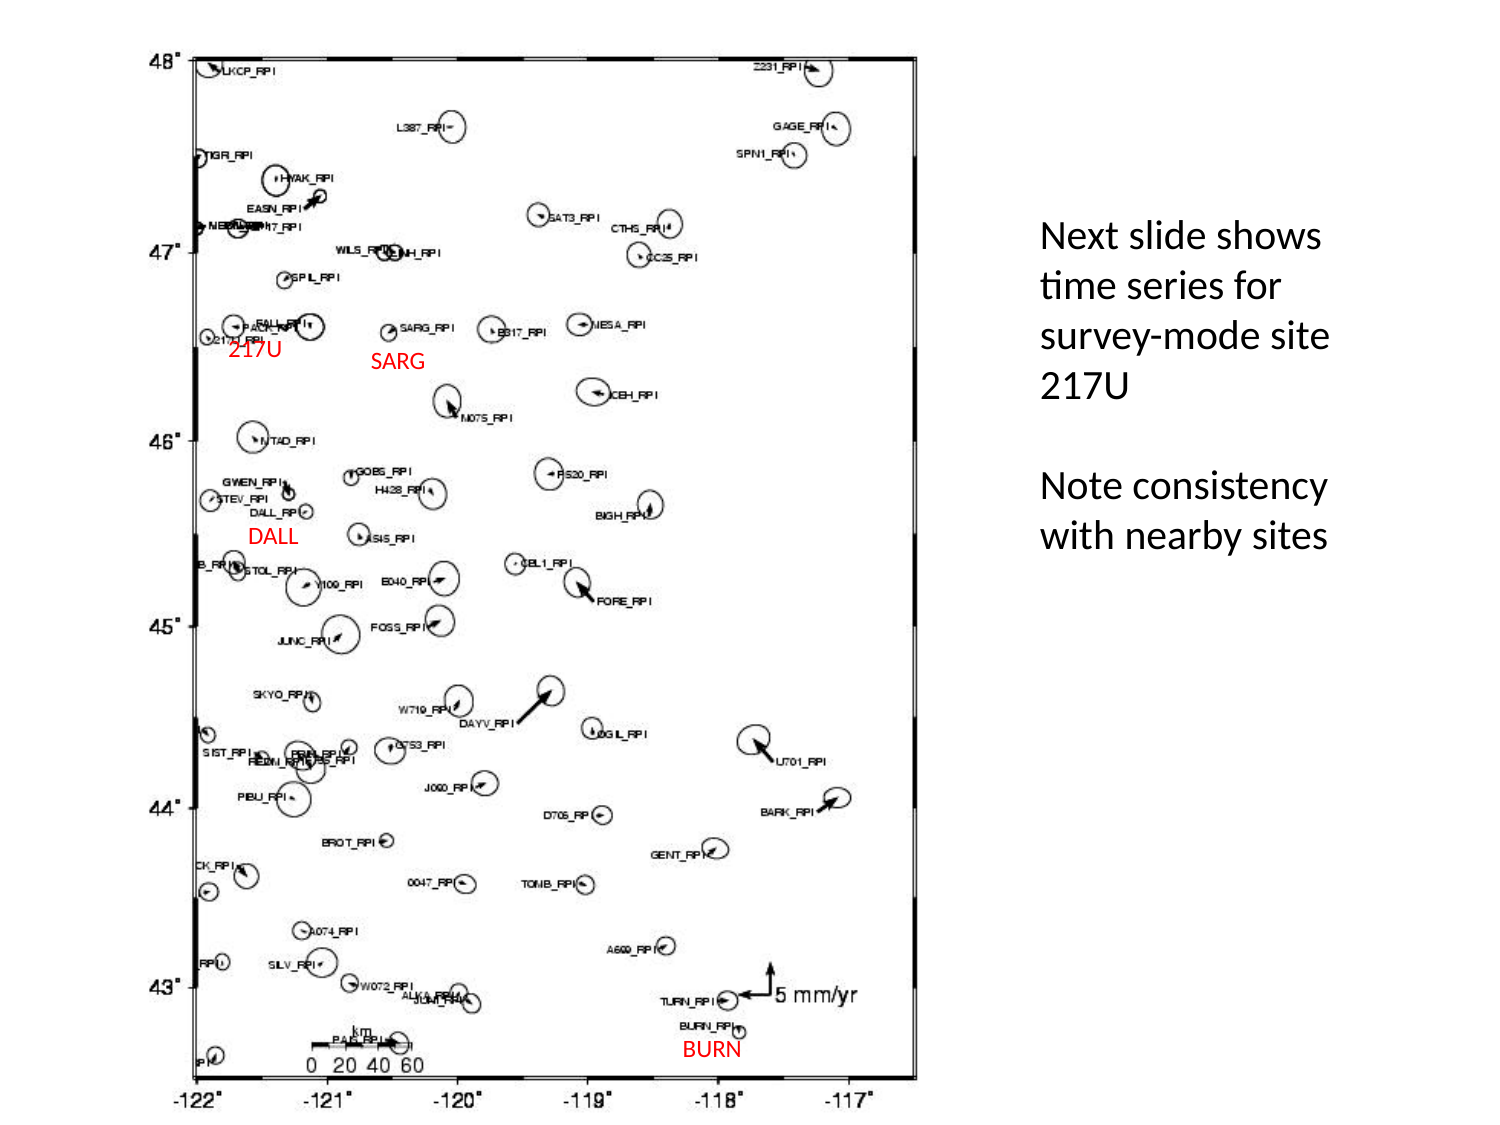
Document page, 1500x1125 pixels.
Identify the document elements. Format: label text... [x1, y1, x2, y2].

text_box Next slide shows time series for survey-mode site 217U Note consistency with nearby sites [1024, 200, 1388, 565]
picture [87, 37, 956, 1125]
